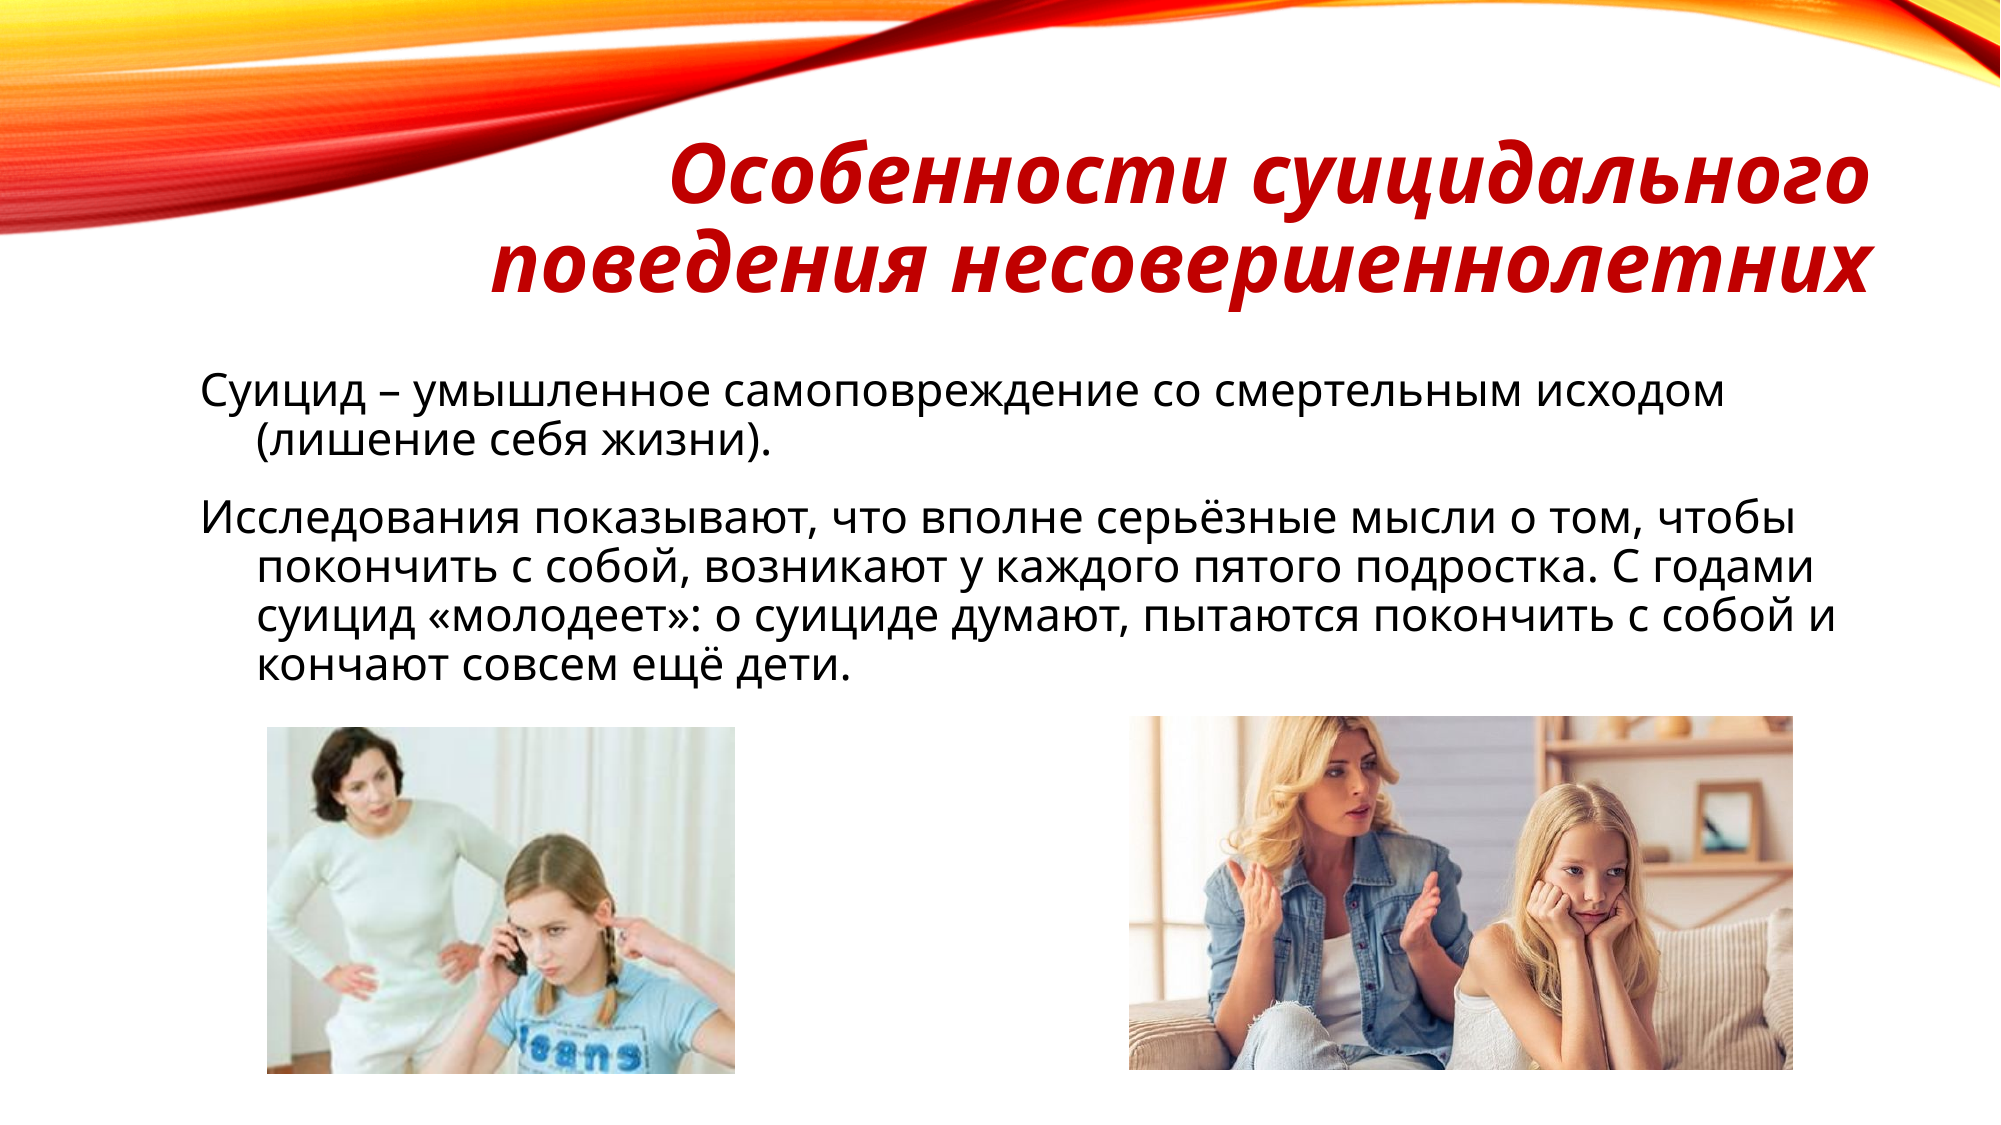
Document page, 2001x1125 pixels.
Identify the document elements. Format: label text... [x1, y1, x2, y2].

picture [1129, 715, 1793, 1070]
picture [0, 0, 2000, 237]
title Особенности суицидального поведения несовершеннолетних [420, 124, 1888, 338]
picture [267, 727, 736, 1074]
list Суицид – умышленное самоповреждение со смертельным исходом (лишение себя жизни). Исследования показывают, что вполне серьёзные мысли о том, чтобы покончить с собой, возникают у каждого пятого подростка. С годами суицид «молодеет»: о суициде думают, пытаются покончить с собой и кончают совсем ещё дети. [184, 359, 1888, 717]
